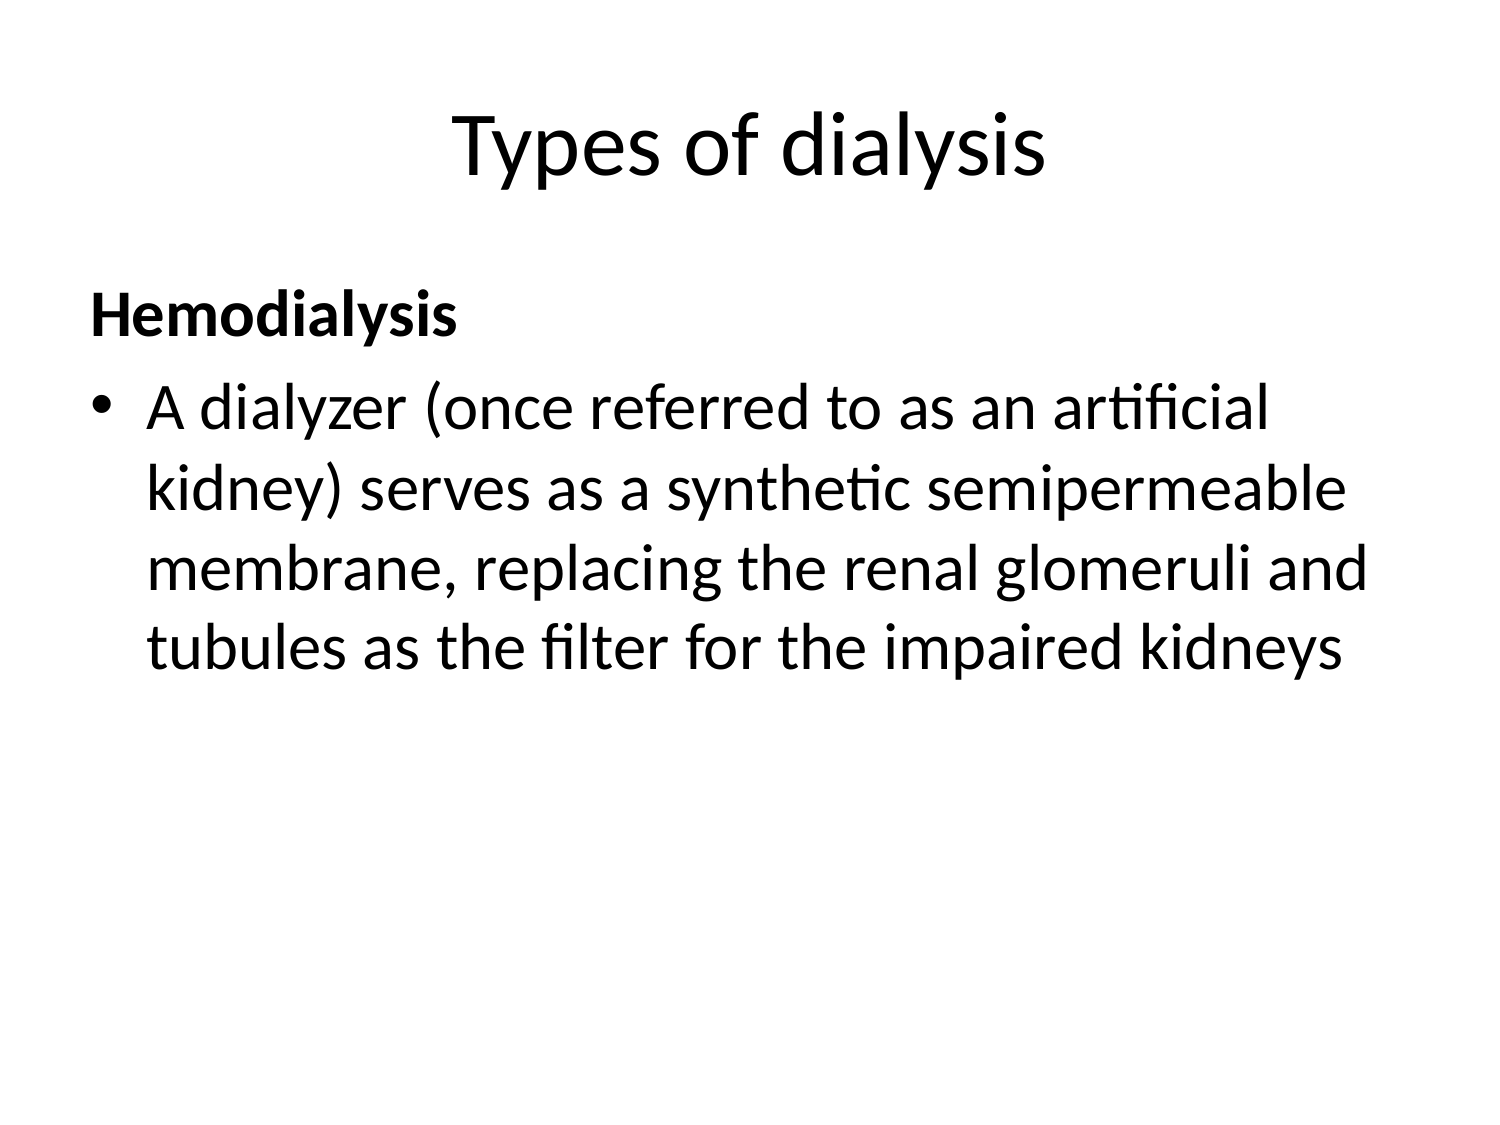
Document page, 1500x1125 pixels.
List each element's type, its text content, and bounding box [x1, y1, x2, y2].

list Hemodialysis A dialyzer (once referred to as an artificial kidney) serves as a synthetic semipermeable membrane, replacing the renal glomeruli and tubules as the filter for the impaired kidneys [75, 262, 1425, 1005]
title Types of dialysis [75, 45, 1425, 233]
